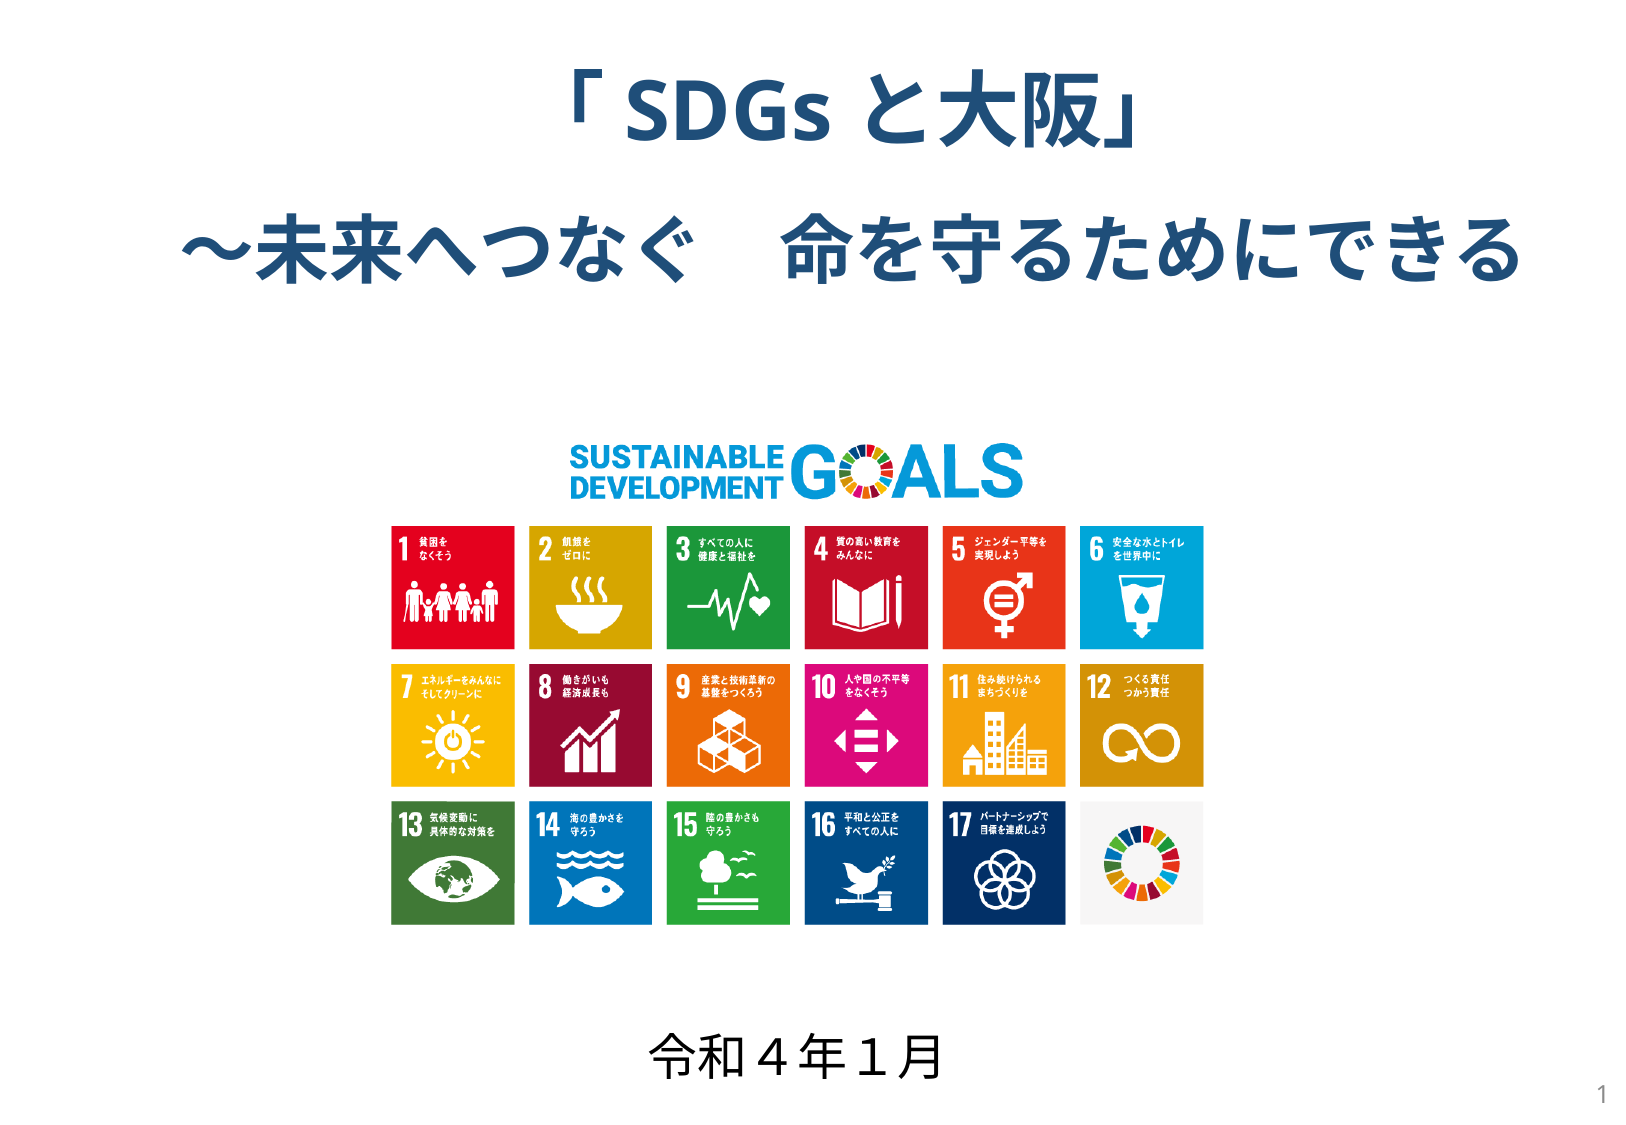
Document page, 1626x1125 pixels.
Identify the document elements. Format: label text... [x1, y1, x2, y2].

slide_number 1 [1259, 1065, 1625, 1125]
subtitle 令和４年１月 [188, 987, 1408, 1096]
title 「SDGsと大阪」 ～未来へつなぐ 命を守るためにできること～ [131, 18, 1576, 432]
picture [352, 364, 1243, 994]
